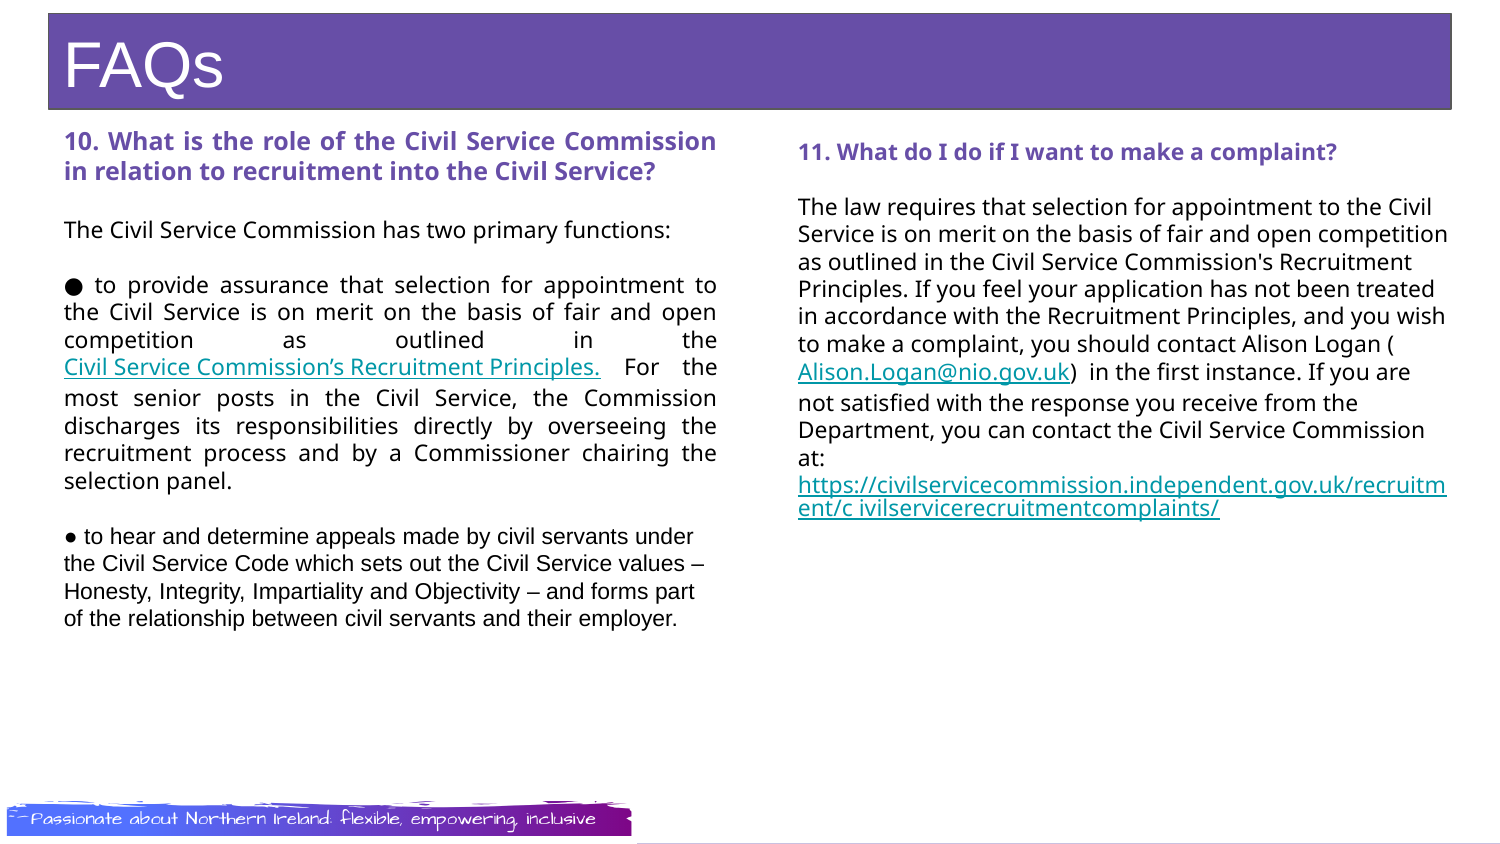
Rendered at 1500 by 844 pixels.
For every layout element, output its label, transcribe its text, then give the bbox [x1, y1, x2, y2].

text_box 11. What do I do if I want to make a complaint? The law requires that selection for appointment to the Civil Service is on merit on the basis of fair and open competition as outlined in the Civil Service Commission's Recruitment Principles. If you feel your application has not been treated in accordance with the Recruitment Principles, and you wish to make a complaint, you should contact Alison Logan (Alison.Logan@nio.gov.uk) in the ﬁrst instance. If you are not satisﬁed with the response you receive from the Department, you can contact the Civil Service Commission at: https://civilservicecommission.independent.gov.uk/recruitment/c ivilservicerecruitmentcomplaints/ [783, 122, 1468, 810]
picture [0, 793, 637, 844]
subtitle iNiN [0, 0, 1500, 844]
text_box FAQs [48, 13, 1452, 109]
text_box 10. What is the role of the Civil Service Commission in relation to recruitment into the Civil Service? The Civil Service Commission has two primary functions: ● to provide assurance that selection for appointment to the Civil Service is on merit on the basis of fair and open competition as outlined in the Civil Service Commission’s Recruitment Principles. For the most senior posts in the Civil Service, the Commission discharges its responsibilities directly by overseeing the recruitment process and by a Commissioner chairing the selection panel. ● to hear and determine appeals made by civil servants under the Civil Service Code which sets out the Civil Service values – Honesty, Integrity, Impartiality and Objectivity – and forms part of the relationship between civil servants and their employer. [48, 110, 733, 791]
